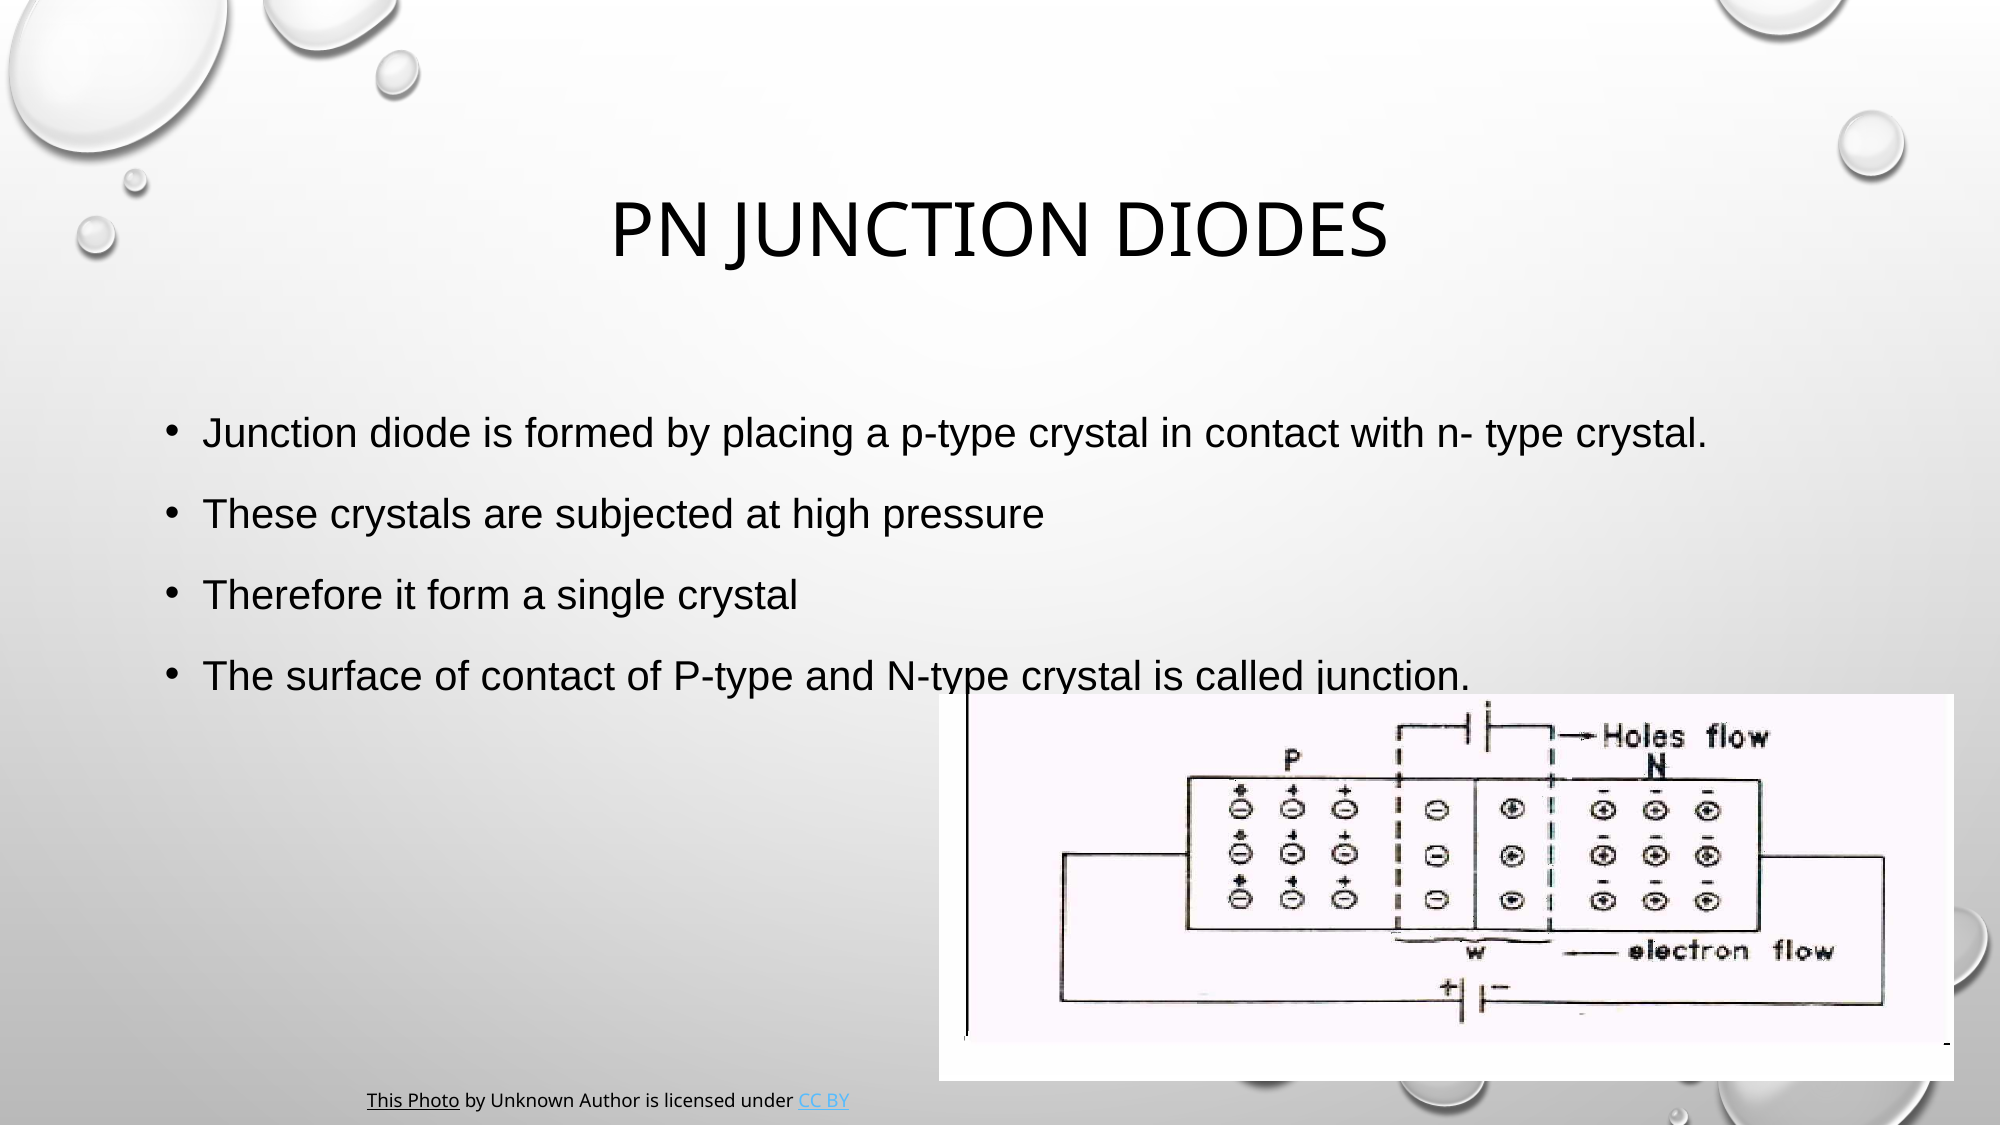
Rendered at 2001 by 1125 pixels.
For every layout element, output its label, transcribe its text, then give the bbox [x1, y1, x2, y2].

text_box This Photo by Unknown Author is licensed under CC BY [352, 1081, 903, 1122]
title PN JUNCTION DIODES [149, 101, 1851, 364]
picture [0, 0, 2000, 1125]
list Junction diode is formed by placing a p-type crystal in contact with n- type crystal. These crystals are subjected at high pressure Therefore it form a single crystal The surface of contact of P-type and N-type crystal is called junction. [149, 388, 1850, 950]
